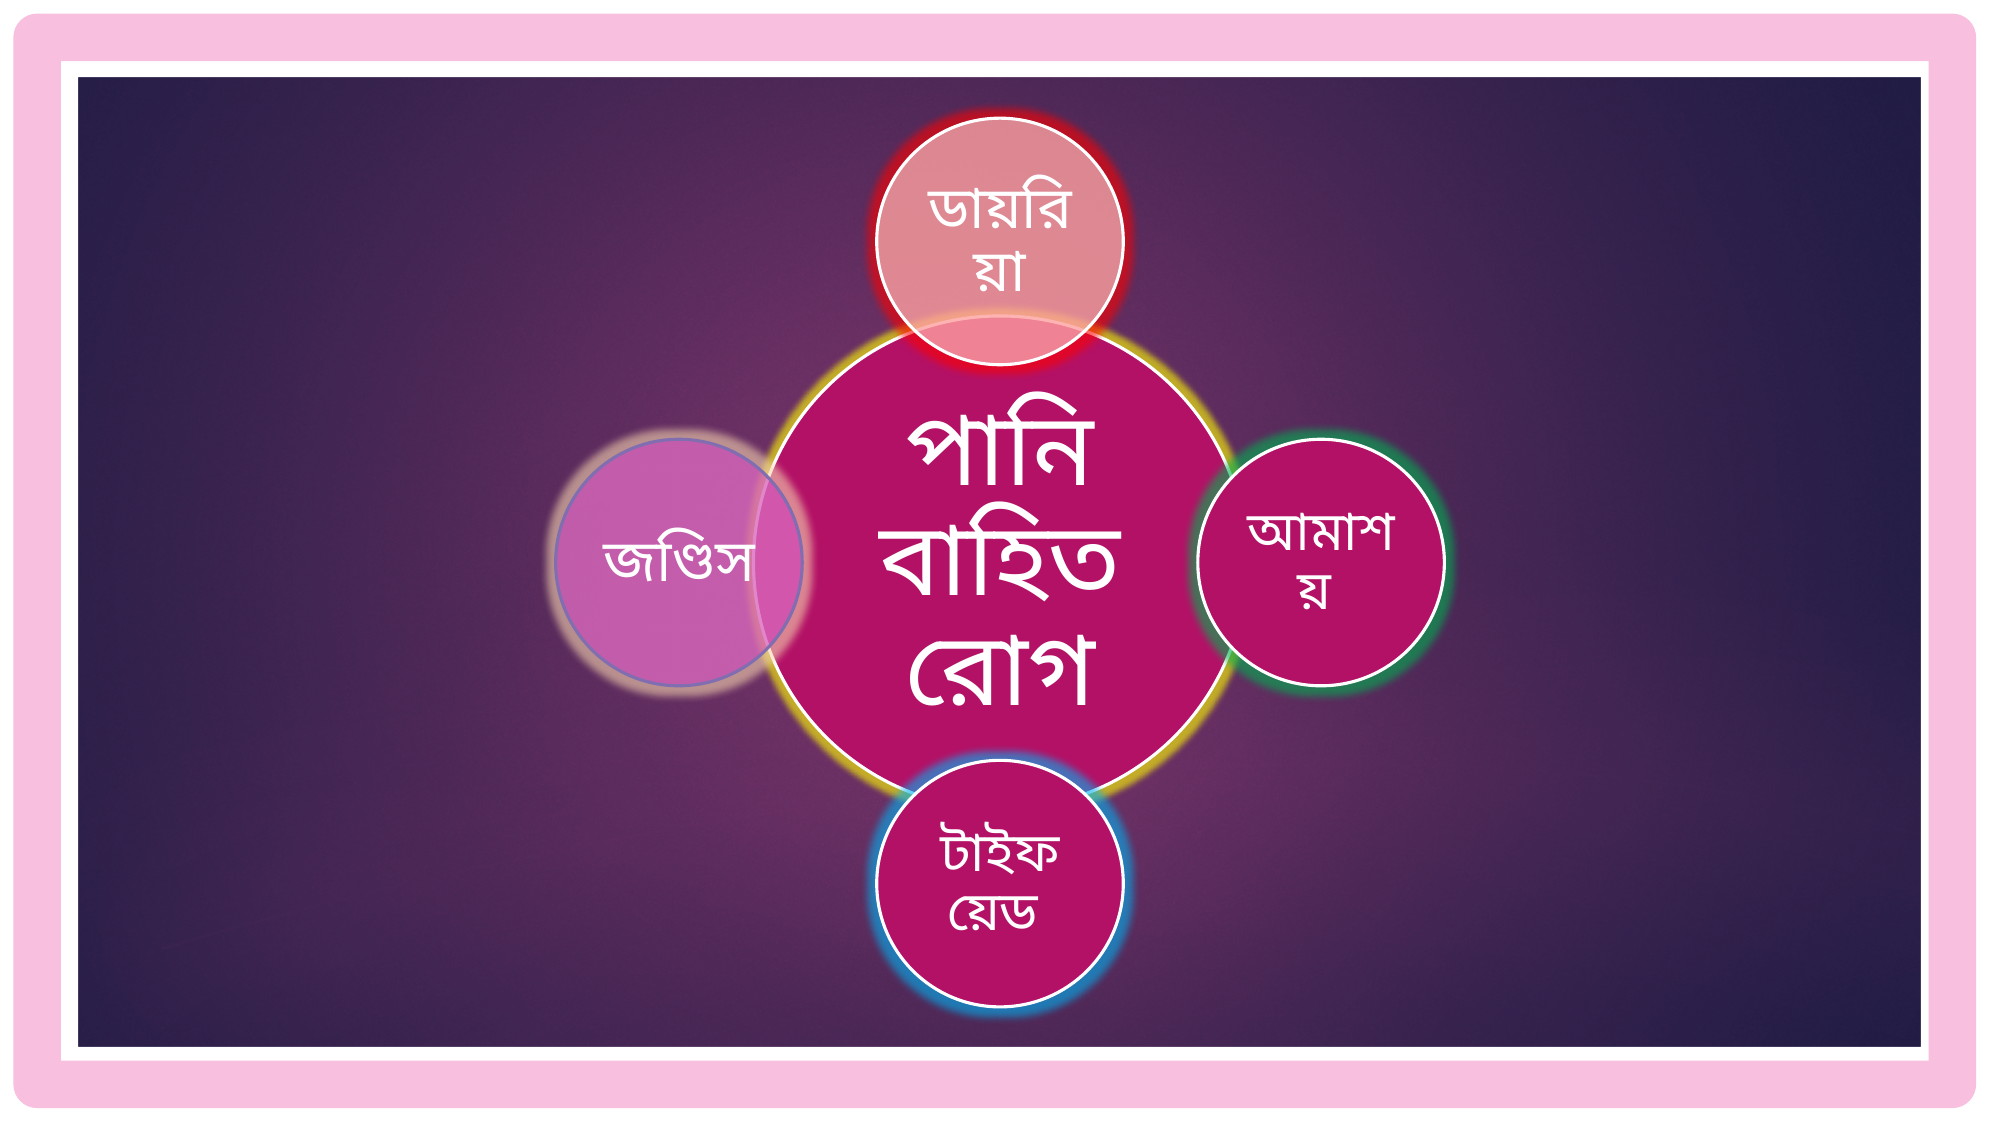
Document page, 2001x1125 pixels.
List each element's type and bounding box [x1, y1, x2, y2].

text_box [36, 36, 1954, 1086]
